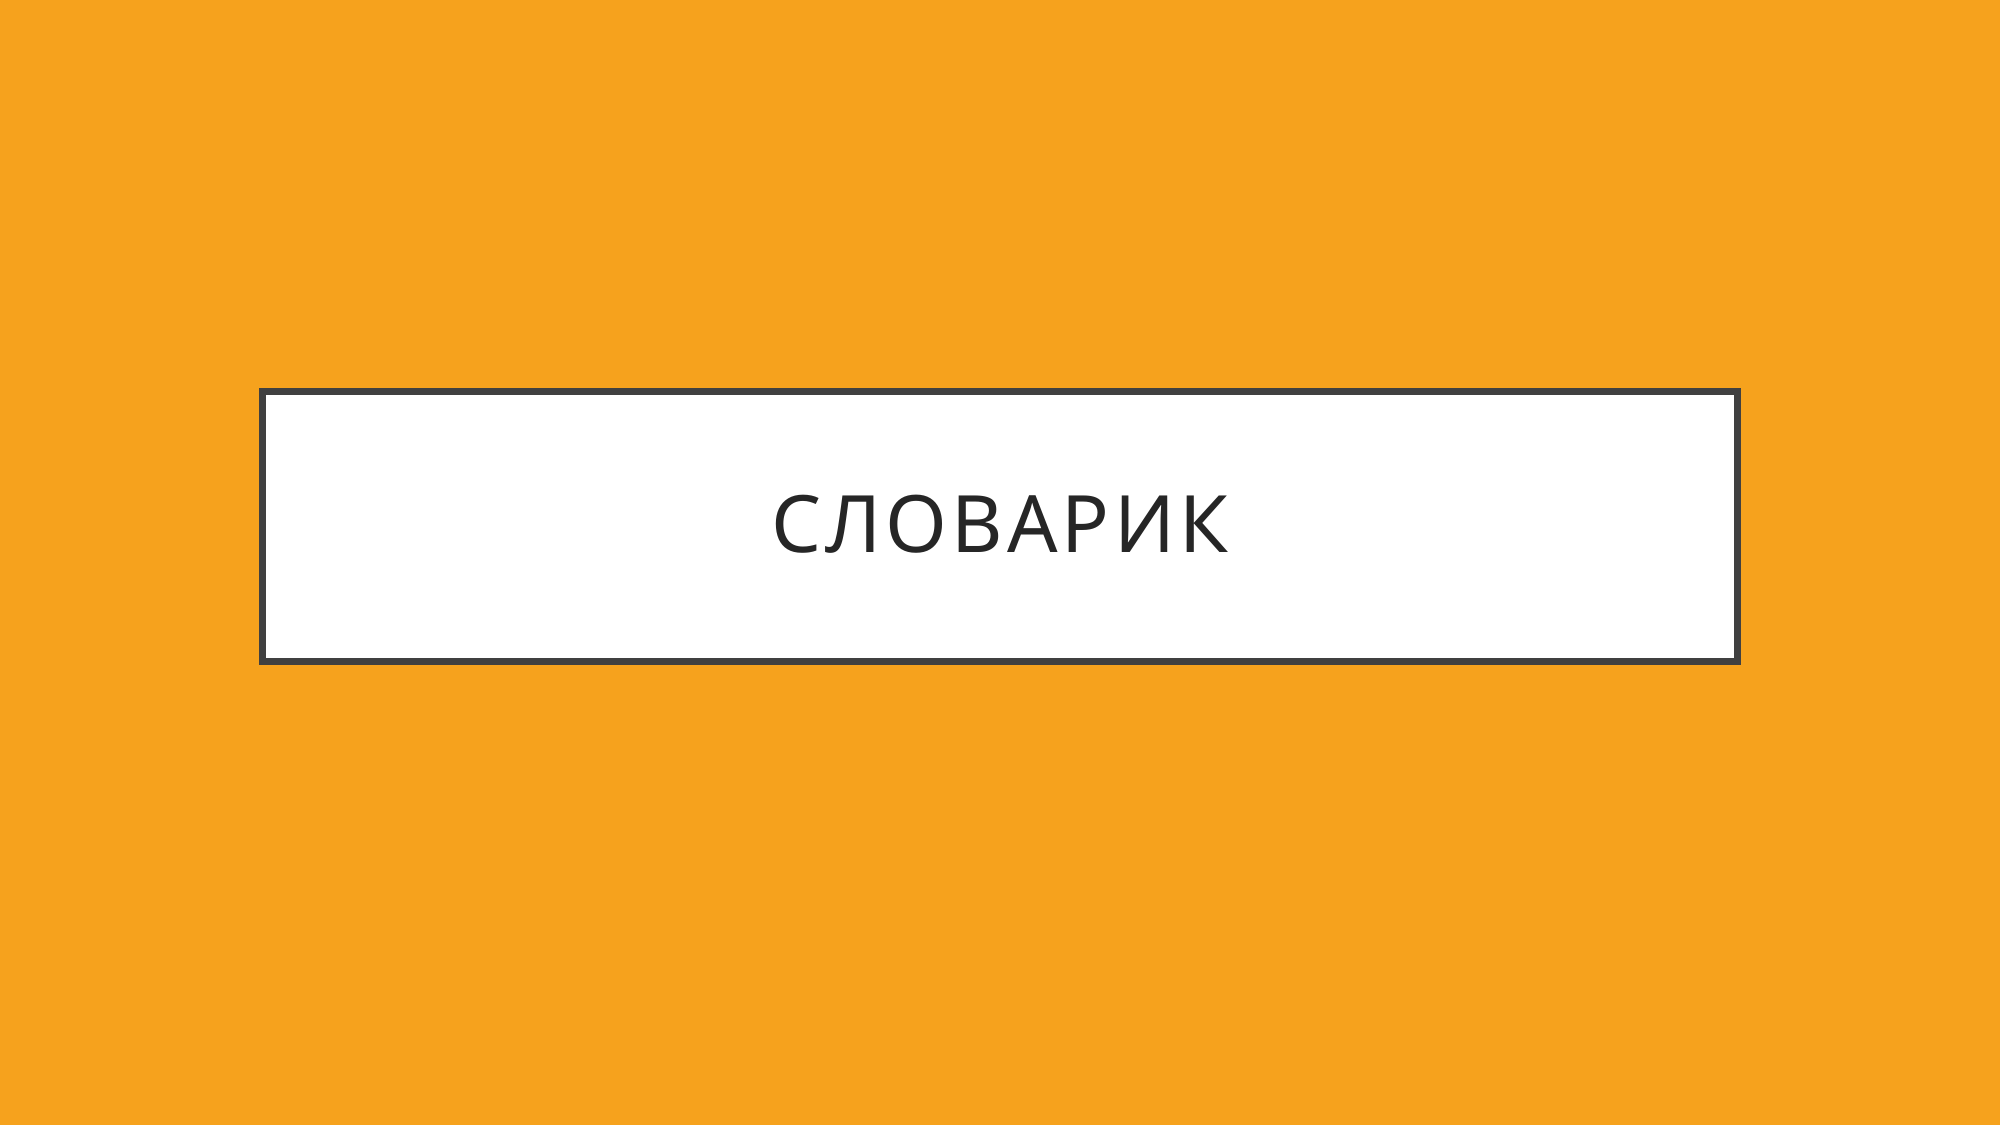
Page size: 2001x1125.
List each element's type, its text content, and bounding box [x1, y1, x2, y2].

title словарик [259, 388, 1741, 665]
